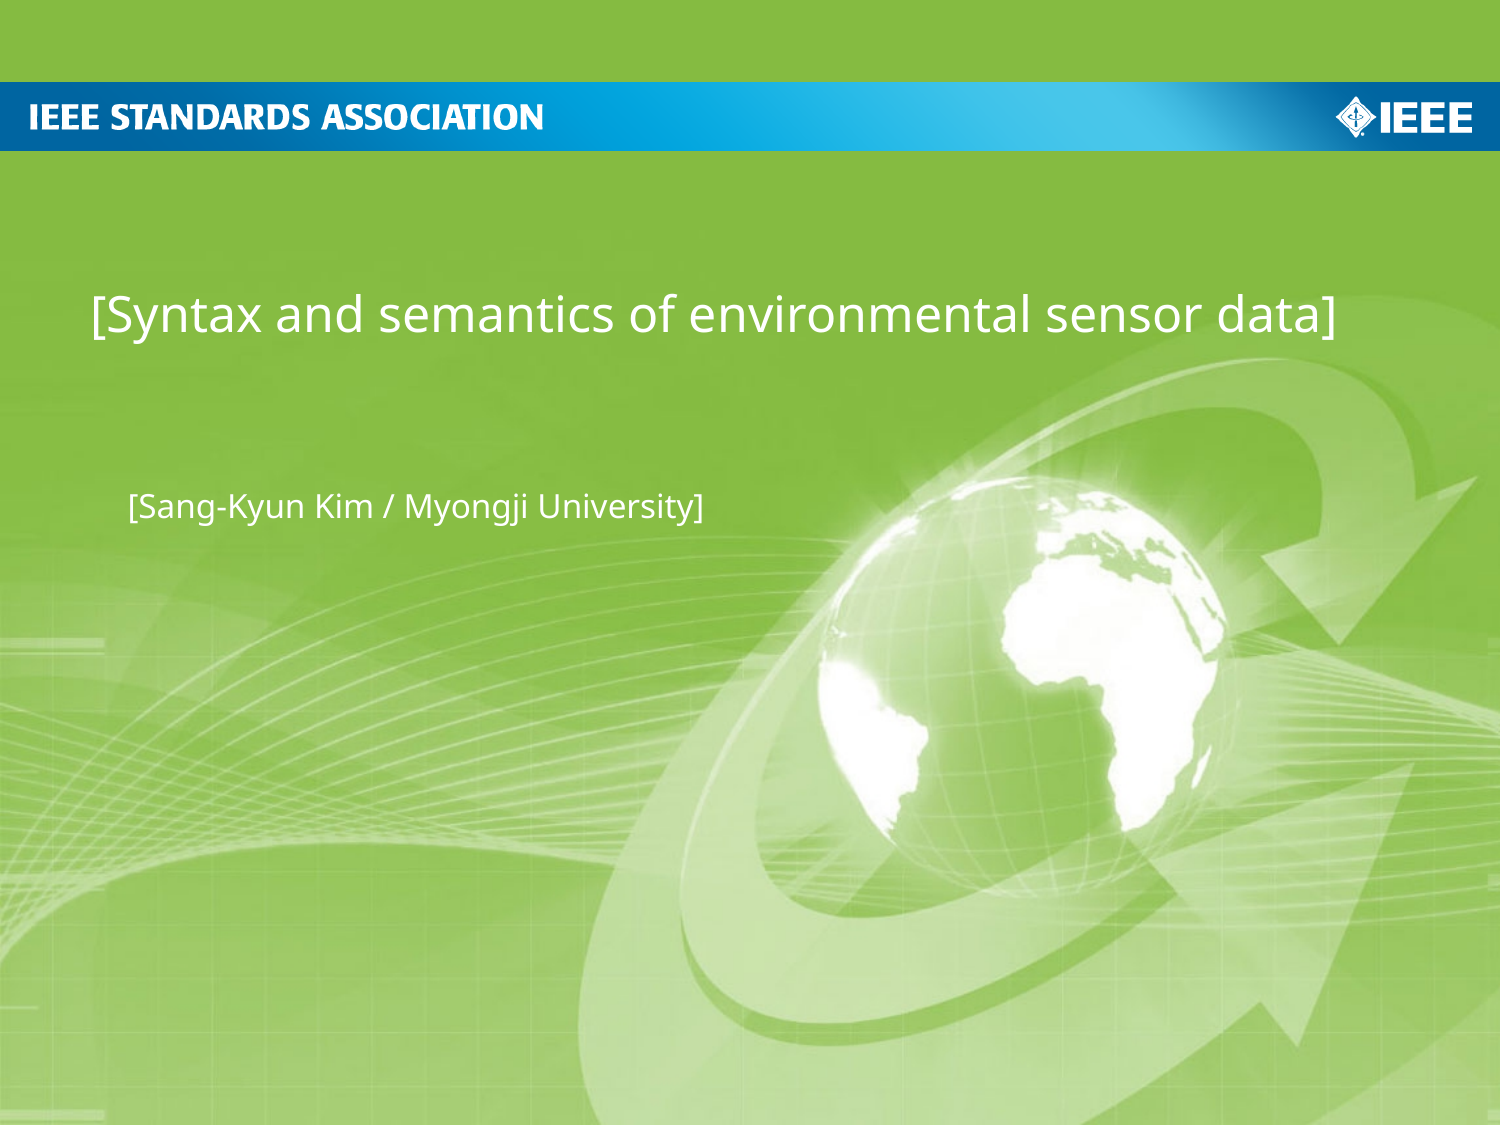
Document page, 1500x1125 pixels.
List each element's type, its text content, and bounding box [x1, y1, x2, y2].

list [Sang-Kyun Kim / Myongji University] [112, 427, 1038, 564]
picture [0, 0, 1500, 1125]
subtitle [Syntax and semantics of environmental sensor data] [75, 262, 1450, 399]
